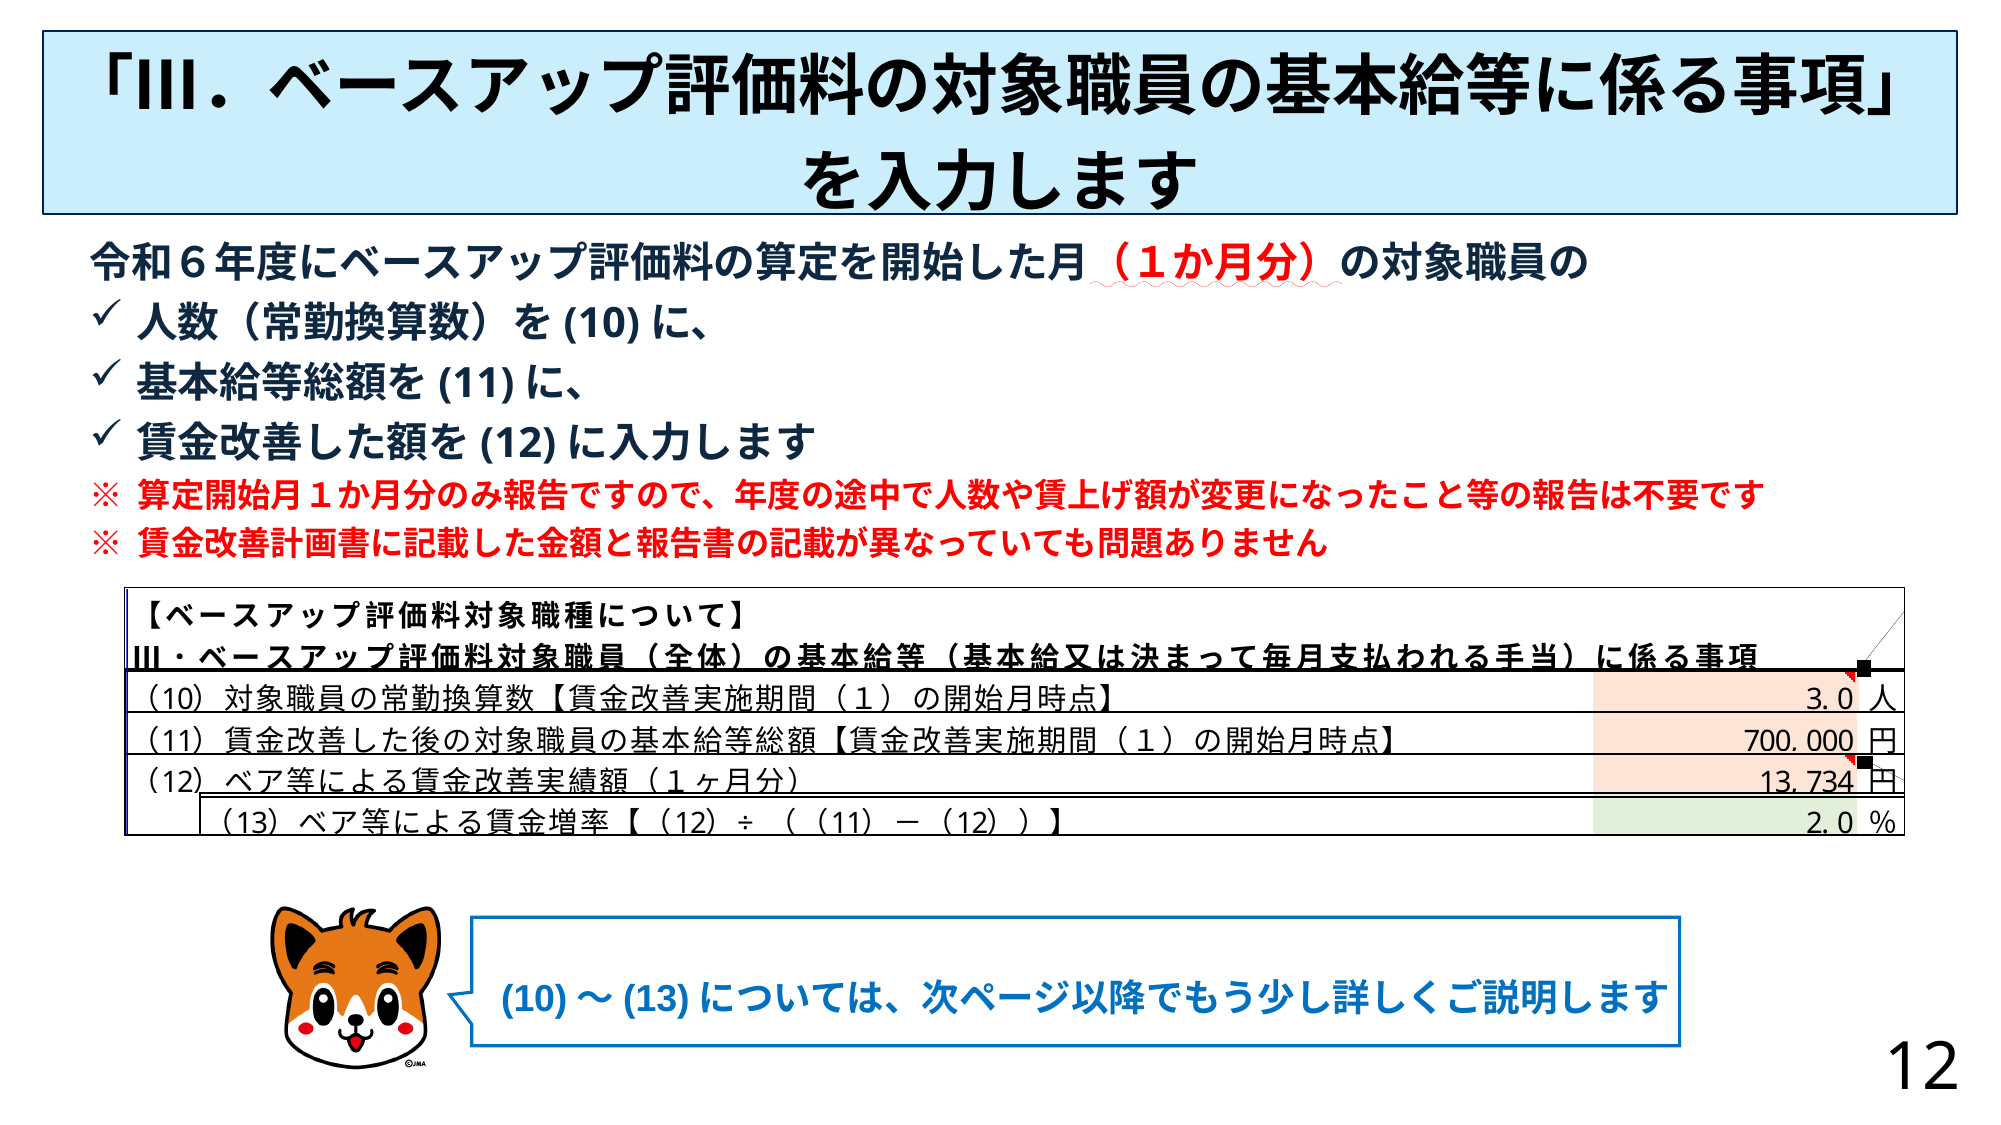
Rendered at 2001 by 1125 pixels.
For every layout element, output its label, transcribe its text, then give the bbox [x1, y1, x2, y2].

text_box [473, 915, 1682, 1048]
picture [123, 586, 1906, 837]
text_box 令和６年度にベースアップ評価料の算定を開始した月（１か月分）の対象職員の 人数（常勤換算数）を(10)に、 基本給等総額を(11)に、 賃金改善した額を(12)に入力します ※ 算定開始月１か月分のみ報告ですので、年度の途中で人数や賃上げ額が変更になったこと等の報告は不要です ※ 賃金改善計画書に記載した金額と報告書の記載が異なっていても問題ありません [60, 188, 1940, 600]
picture [239, 873, 473, 1095]
text_box 「Ⅲ．ベースアップ評価料の対象職員の基本給等に係る事項」 を入力します [42, 31, 1958, 214]
text_box (10)～(13)については、次ページ以降でもう少し詳しくご説明します [473, 917, 1714, 1067]
text_box 12 [1626, 1015, 1977, 1094]
